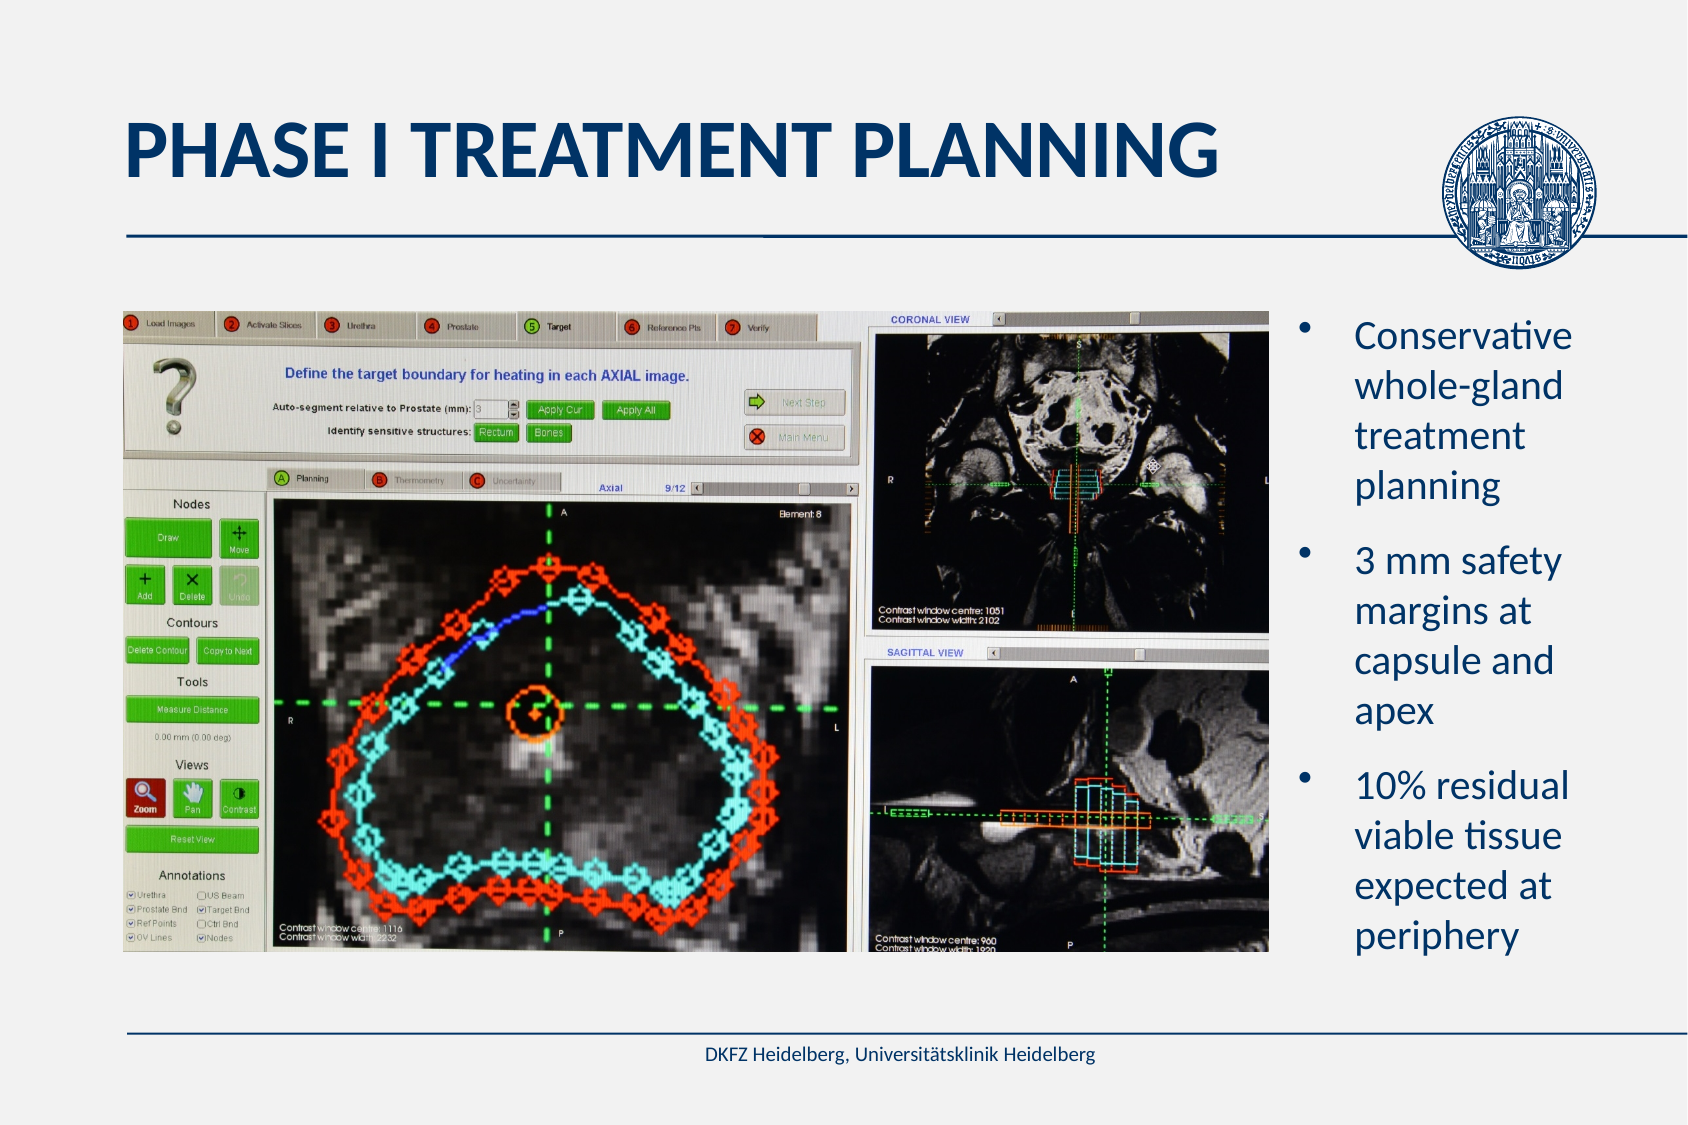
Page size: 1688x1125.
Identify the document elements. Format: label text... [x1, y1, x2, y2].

title PHASE I TREATMENT PLANNING [108, 49, 1424, 238]
list DKFZ Heidelberg, Universitätsklinik Heidelberg [146, 1033, 1655, 1125]
list Conservative whole-gland treatment planning 3 mm safety margins at capsule and apex 10% residual viable tissue expected at periphery [1282, 299, 1611, 1026]
picture [122, 311, 1269, 952]
